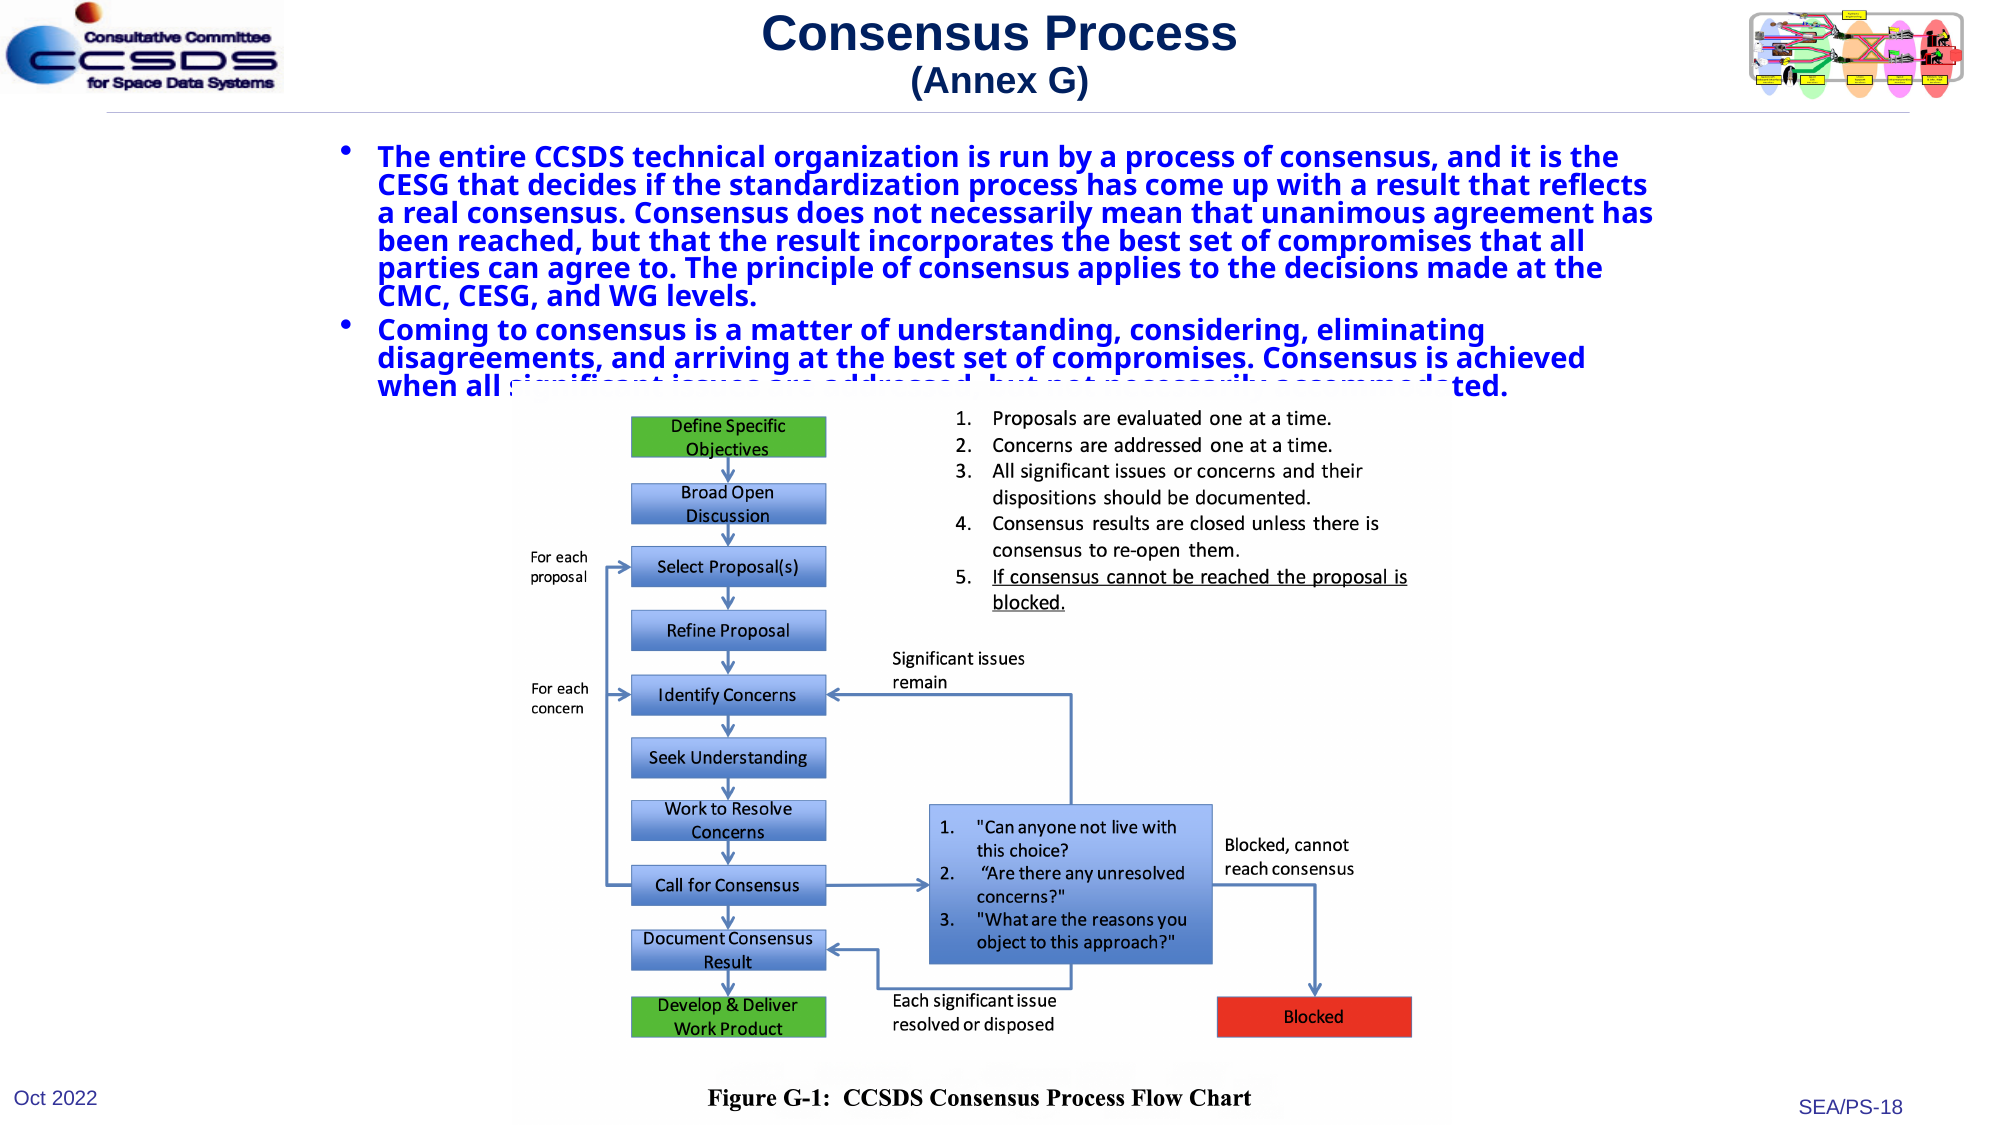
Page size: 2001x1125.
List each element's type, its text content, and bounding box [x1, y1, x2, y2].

title Consensus Process (Annex G) [362, 0, 1638, 137]
picture [0, 0, 284, 94]
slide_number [0, 1074, 380, 1120]
picture [1749, 6, 1964, 100]
picture [512, 381, 1452, 1125]
list The entire CCSDS technical organization is run by a process of consensus, and it is the CESG that decides if the standardization process has come up with a result that reflects a real consensus. Consensus does not necessarily mean that unanimous agreement has been reached, but that the result incorporates the best set of compromises that all parties can agree to. The principle of consensus applies to the decisions made at the CMC, CESG, and WG levels. Coming to consensus is a matter of understanding, considering, eliminating disagreements, and arriving at the best set of compromises. Consensus is achieved when all significant issues are addressed, but not necessarily accommodated. [324, 137, 1675, 1005]
